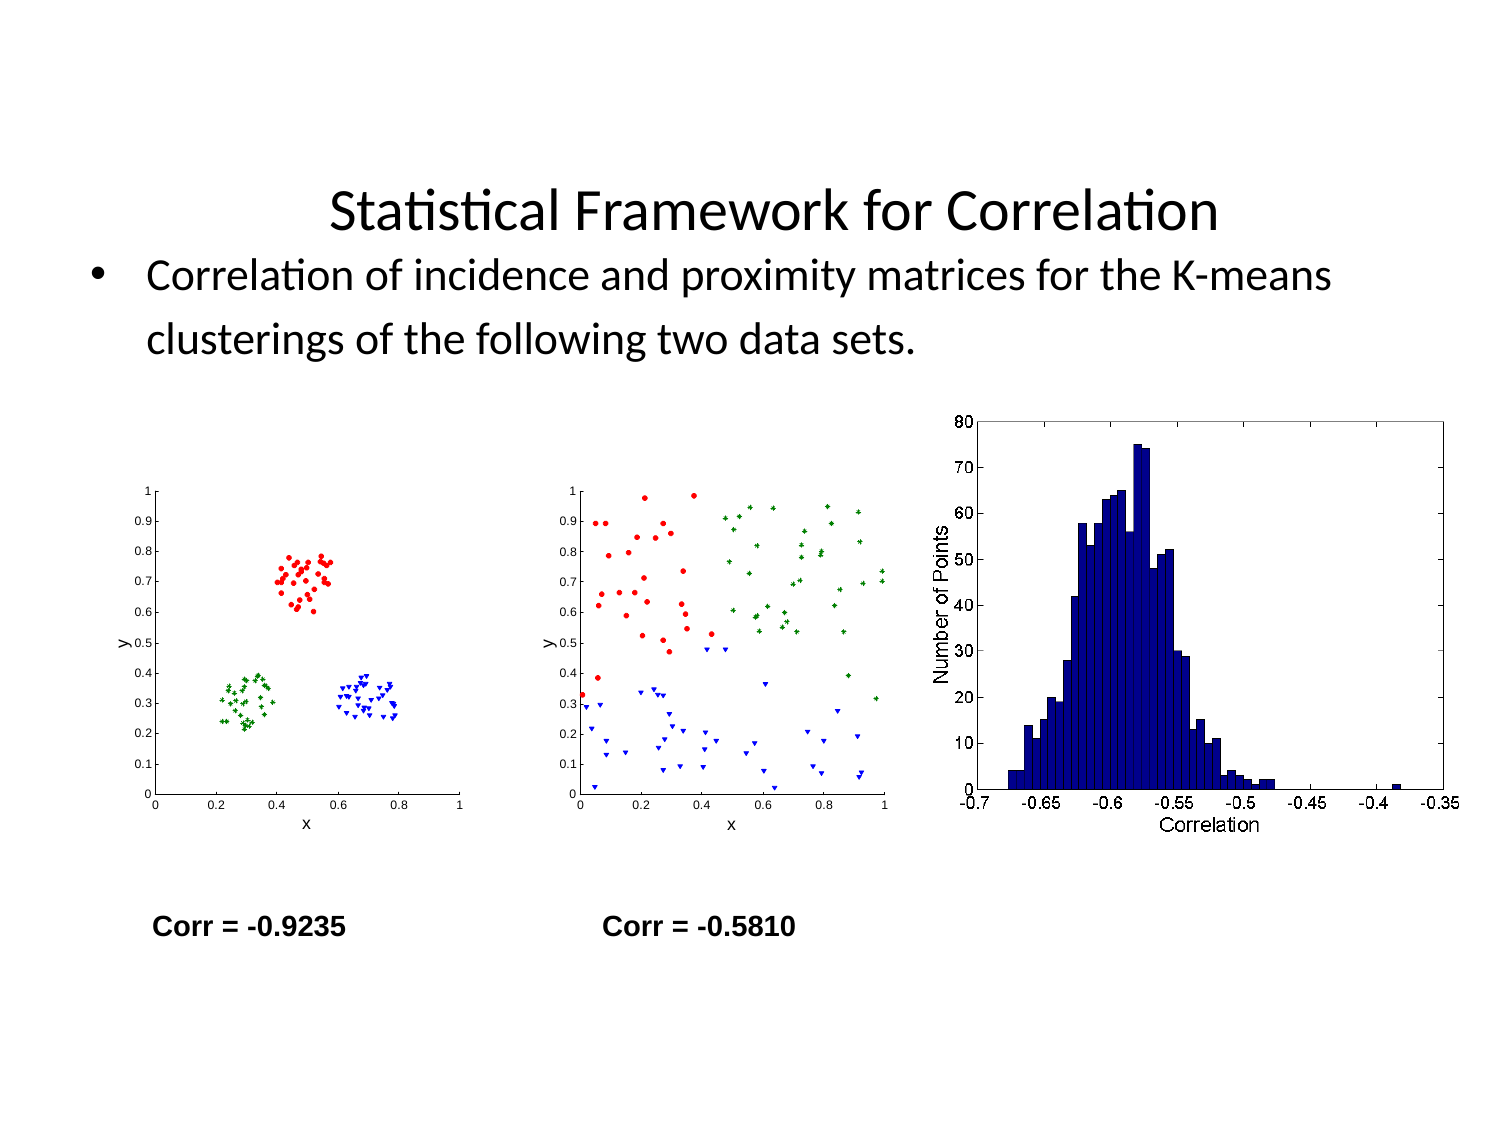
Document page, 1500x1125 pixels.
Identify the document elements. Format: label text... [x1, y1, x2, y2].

title Statistical Framework for Correlation [62, 162, 1488, 250]
list Correlation of incidence and proximity matrices for the K-means clusterings of the following two data sets. [75, 846, 1463, 1113]
text_box Corr = -0.9235 [137, 899, 525, 950]
picture [49, 387, 1500, 838]
text_box Corr = -0.5810 [587, 899, 975, 950]
list Correlation of incidence and proximity matrices for the K-means clusterings of the following two data sets. [75, 237, 1463, 461]
